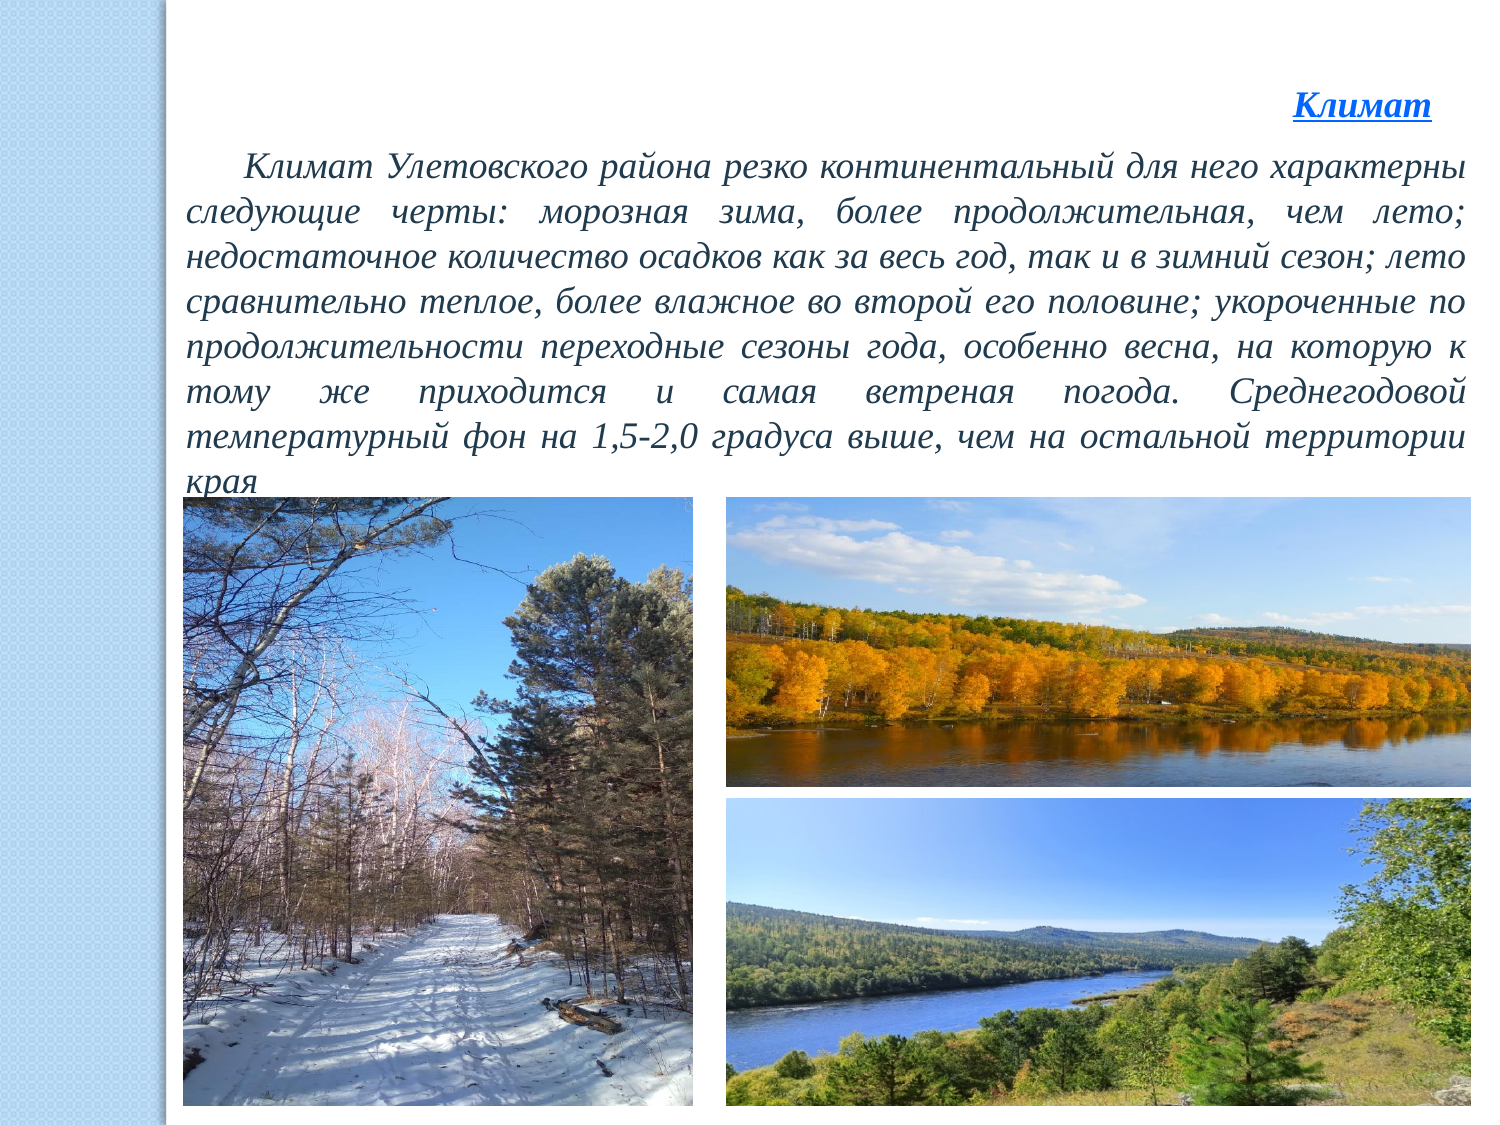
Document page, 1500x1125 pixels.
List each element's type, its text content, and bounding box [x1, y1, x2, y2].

picture [182, 496, 693, 1107]
picture [726, 798, 1471, 1107]
text_box Климат Улетовского района резко континентальный для него характерны следующие черты: морозная зима, более продолжительная, чем лето; недостаточное количество осадков как за весь год, так и в зимний сезон; лето сравнительно теплое, более влажное во второй его половине; укороченные по продолжительности переходные сезоны года, особенно весна, на которую к тому же приходится и самая ветреная погода. Среднегодовой температурный фон на 1,5-2,0 градуса выше, чем на остальной территории края [171, 133, 1483, 508]
text_box Климат [1033, 72, 1447, 133]
picture [726, 496, 1471, 788]
